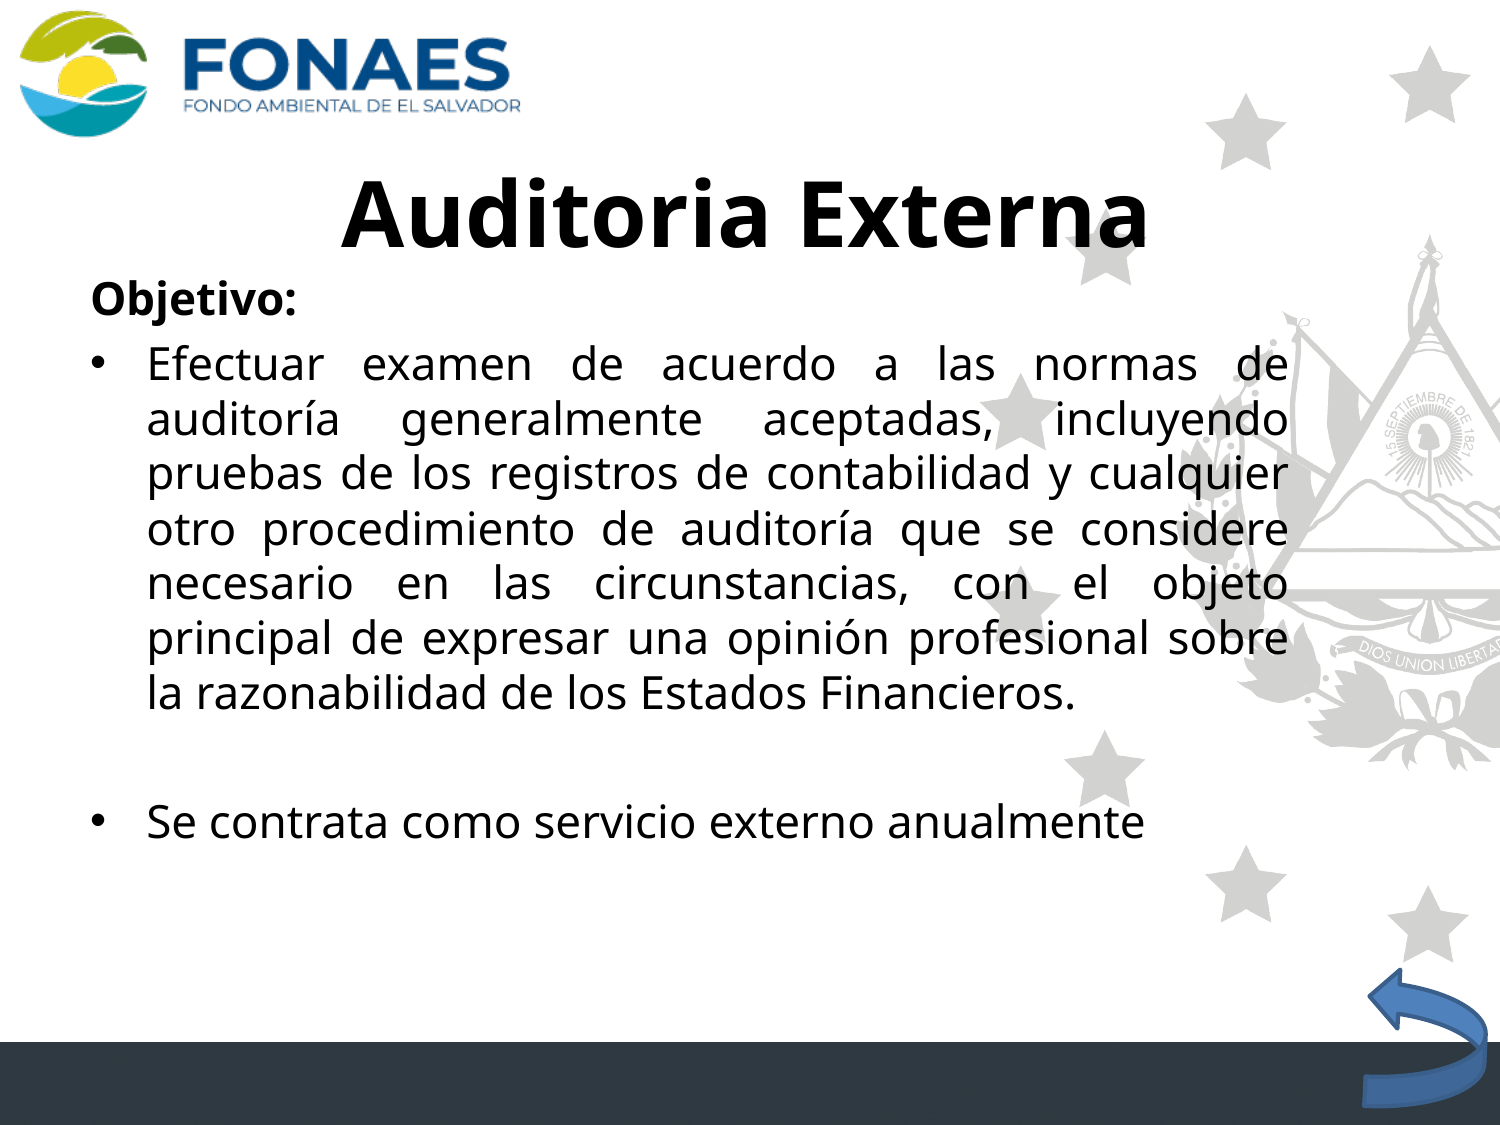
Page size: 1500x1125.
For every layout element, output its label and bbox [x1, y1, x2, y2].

text_box [0, 0, 1500, 1125]
picture [5, 0, 528, 152]
